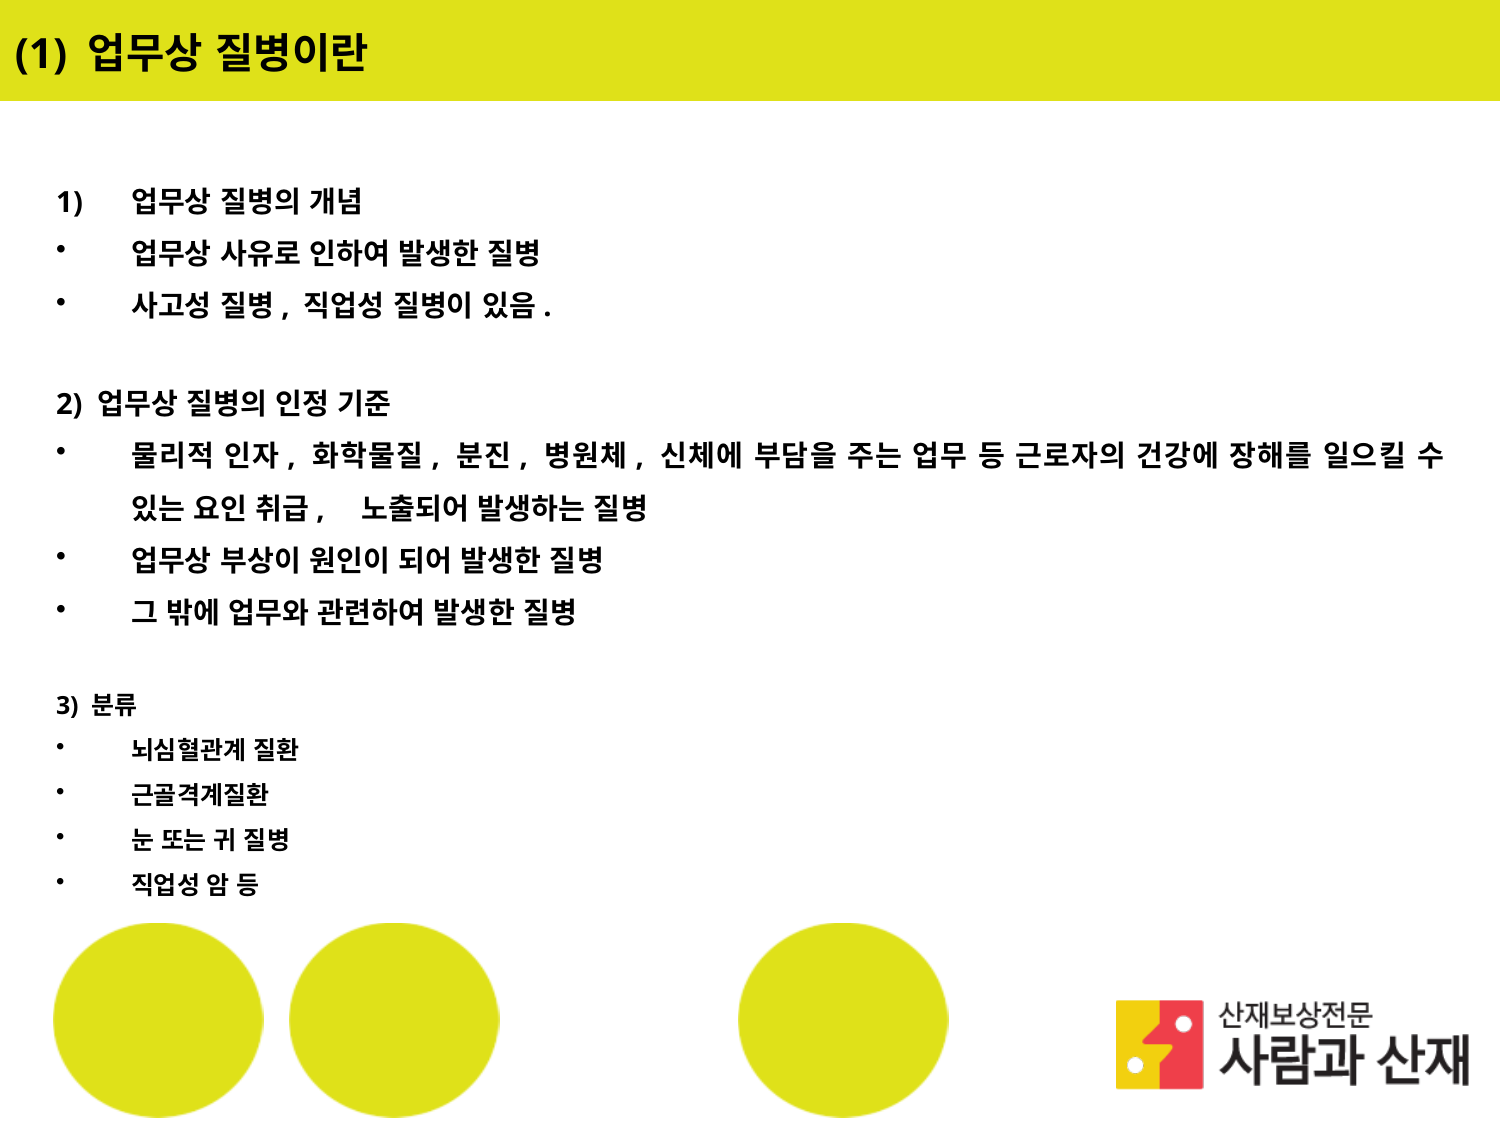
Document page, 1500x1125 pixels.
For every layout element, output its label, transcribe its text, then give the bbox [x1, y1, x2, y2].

text_box 업무상 질병의 개념 업무상 사유로 인하여 발생한 질병 사고성 질병, 직업성 질병이 있음. 2) 업무상 질병의 인정 기준 물리적 인자, 화학물질, 분진, 병원체, 신체에 부담을 주는 업무 등 근로자의 건강에 장해를 일으킬 수 있는 요인 취급, 노출되어 발생하는 질병 업무상 부상이 원인이 되어 발생한 질병 그 밖에 업무와 관련하여 발생한 질병 3) 분류 뇌심혈관계 질환 근골격계질환 눈 또는 귀 질병 직업성 암 등 [50, 159, 1450, 905]
picture [738, 922, 949, 1118]
picture [289, 922, 500, 1118]
picture [0, 0, 1500, 102]
picture [52, 922, 264, 1118]
picture [1115, 999, 1474, 1092]
